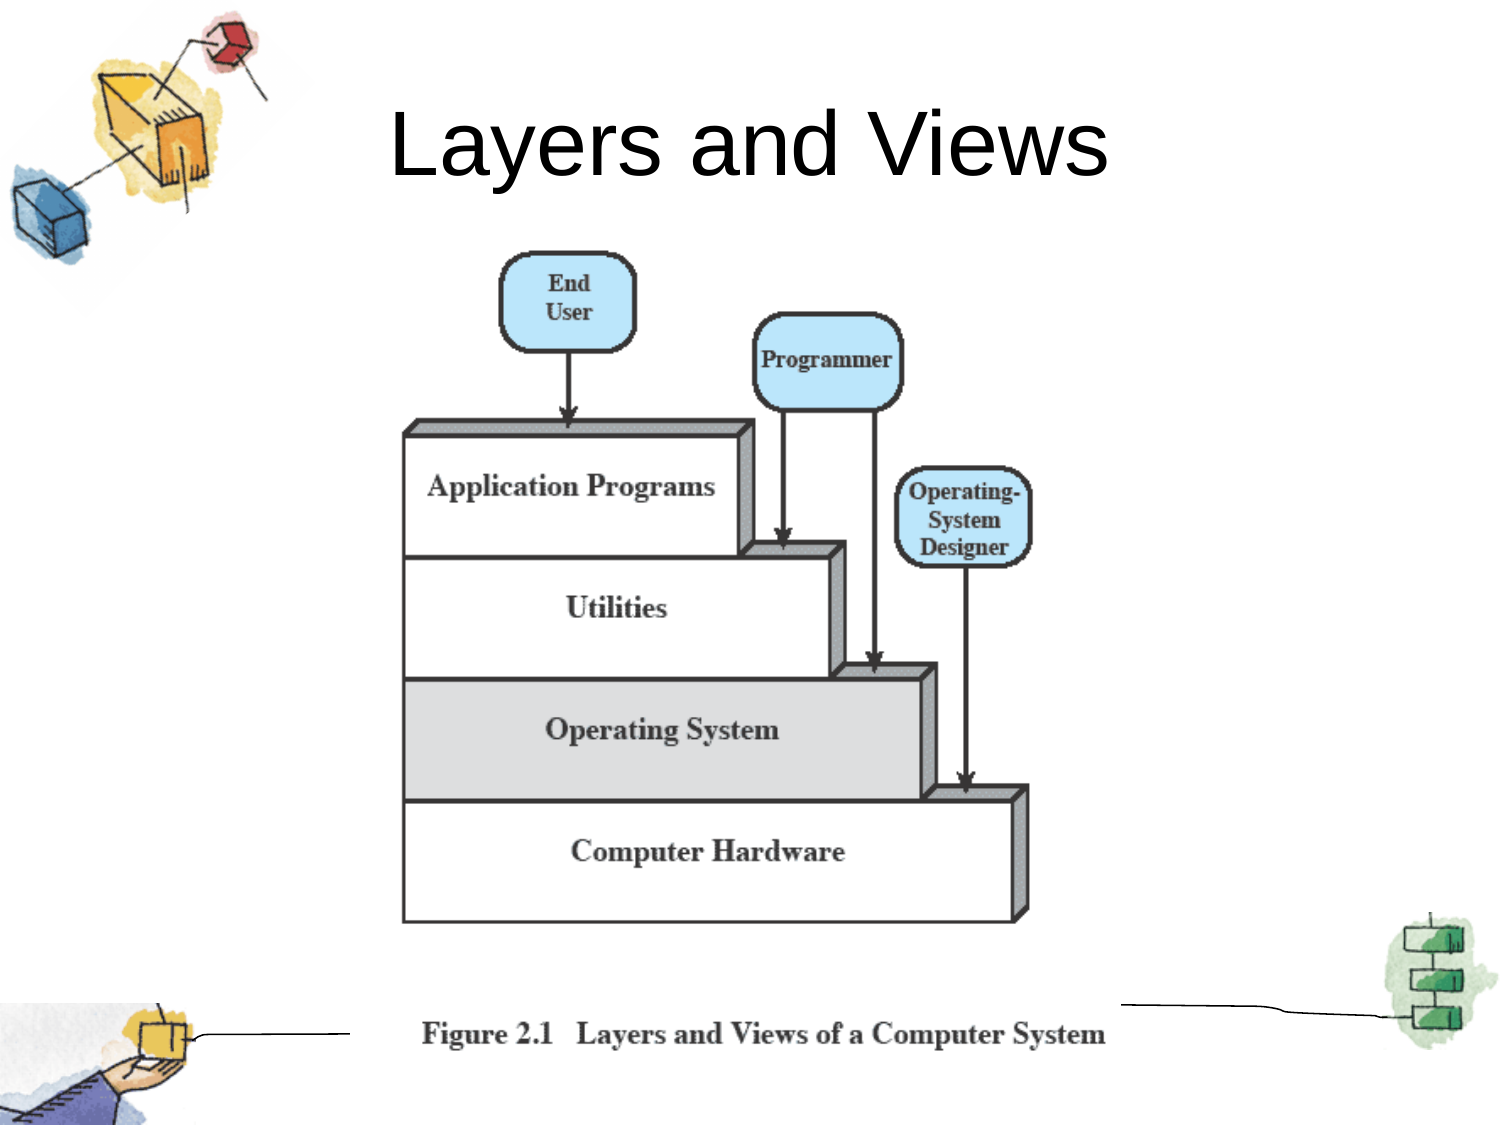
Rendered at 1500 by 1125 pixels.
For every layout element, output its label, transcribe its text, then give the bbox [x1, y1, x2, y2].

picture [0, 1003, 196, 1125]
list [349, 212, 1121, 1062]
picture [1382, 912, 1500, 1050]
title Layers and Views [74, 44, 1426, 233]
picture [114, 0, 274, 44]
picture [0, 85, 167, 316]
